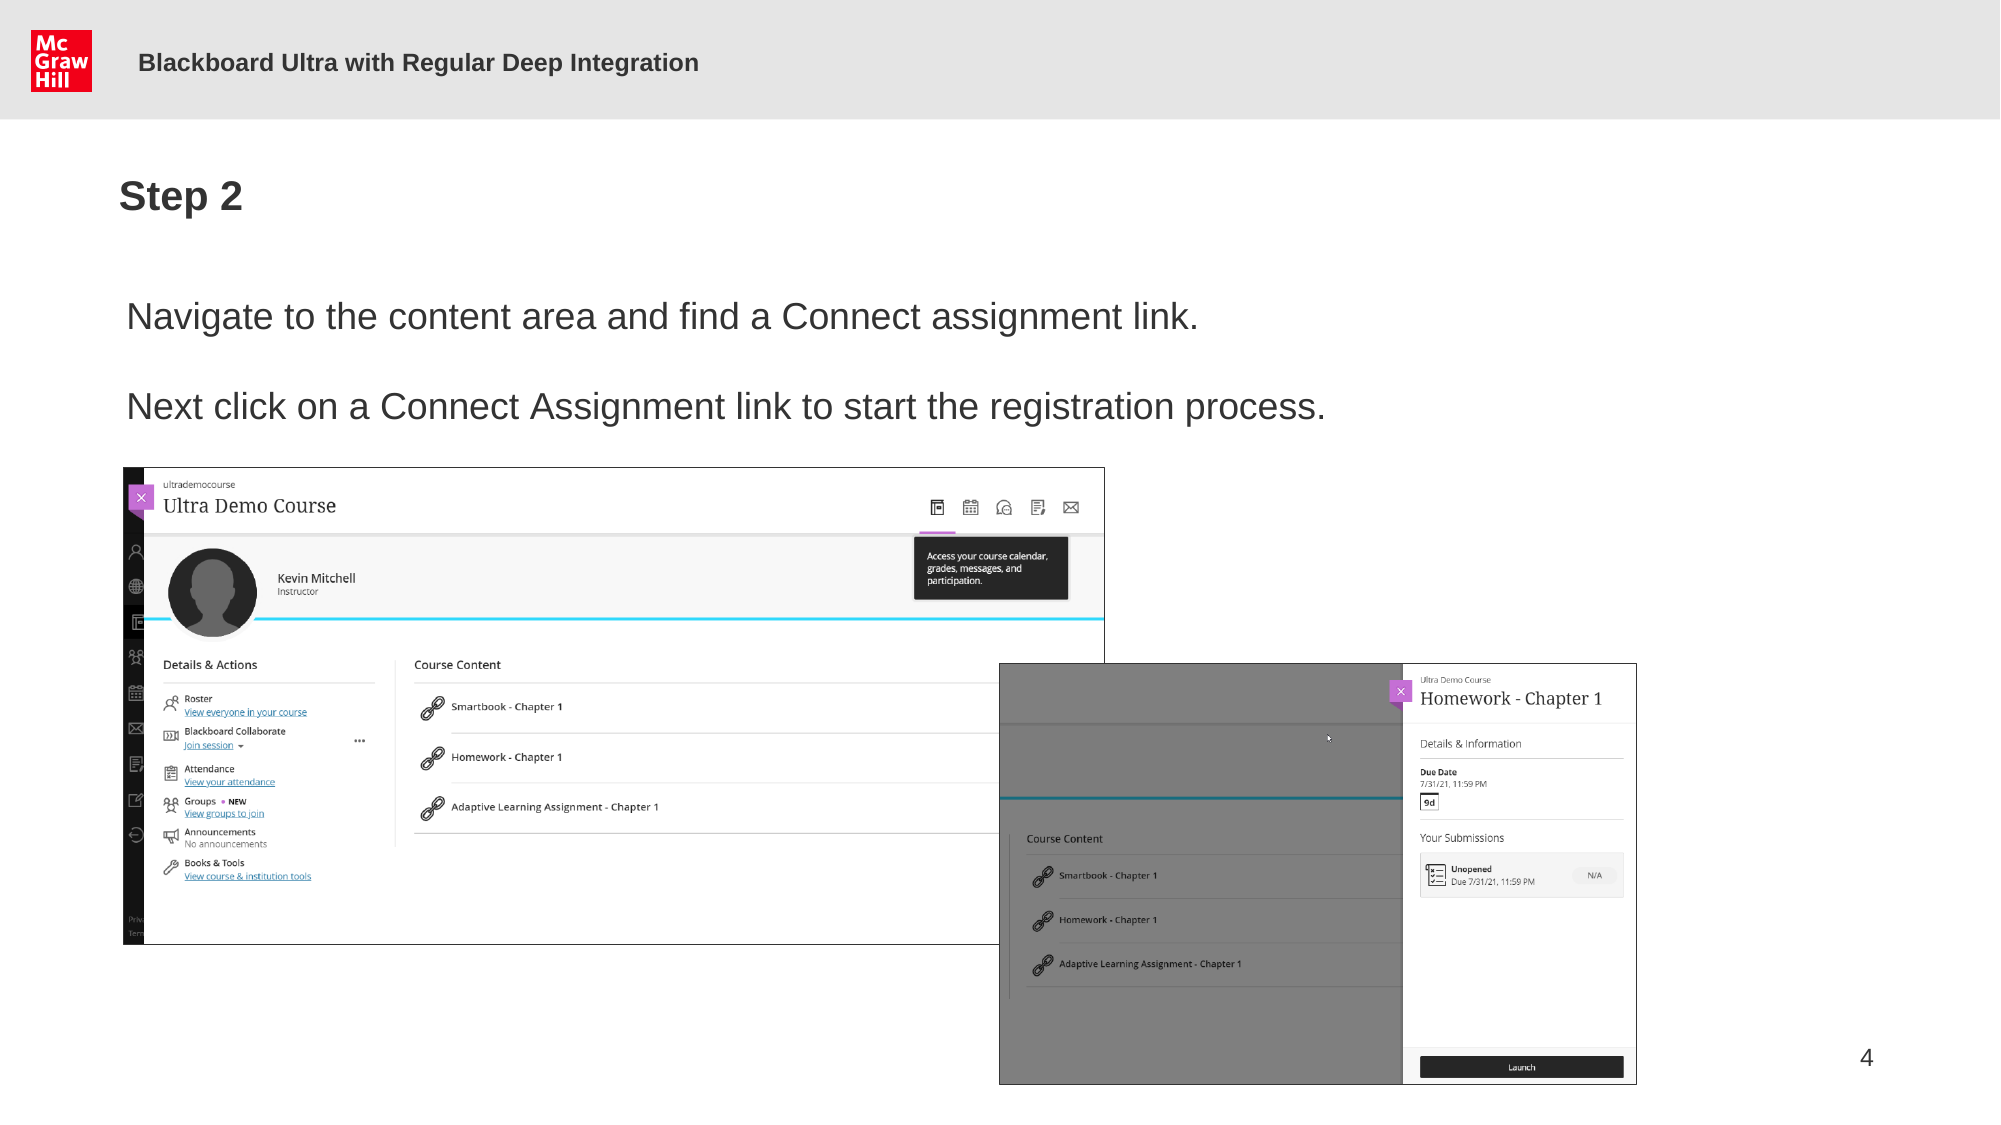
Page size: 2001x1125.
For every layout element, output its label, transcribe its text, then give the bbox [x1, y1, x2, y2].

footer Blackboard Ultra with Regular Deep Integration [123, 31, 799, 92]
list Navigate to the content area and find a Connect assignment link. Next click on a Connect Assignment link to start the registration process. [111, 284, 1868, 1003]
title Step 2 [103, 167, 1868, 228]
picture [123, 467, 1636, 1084]
